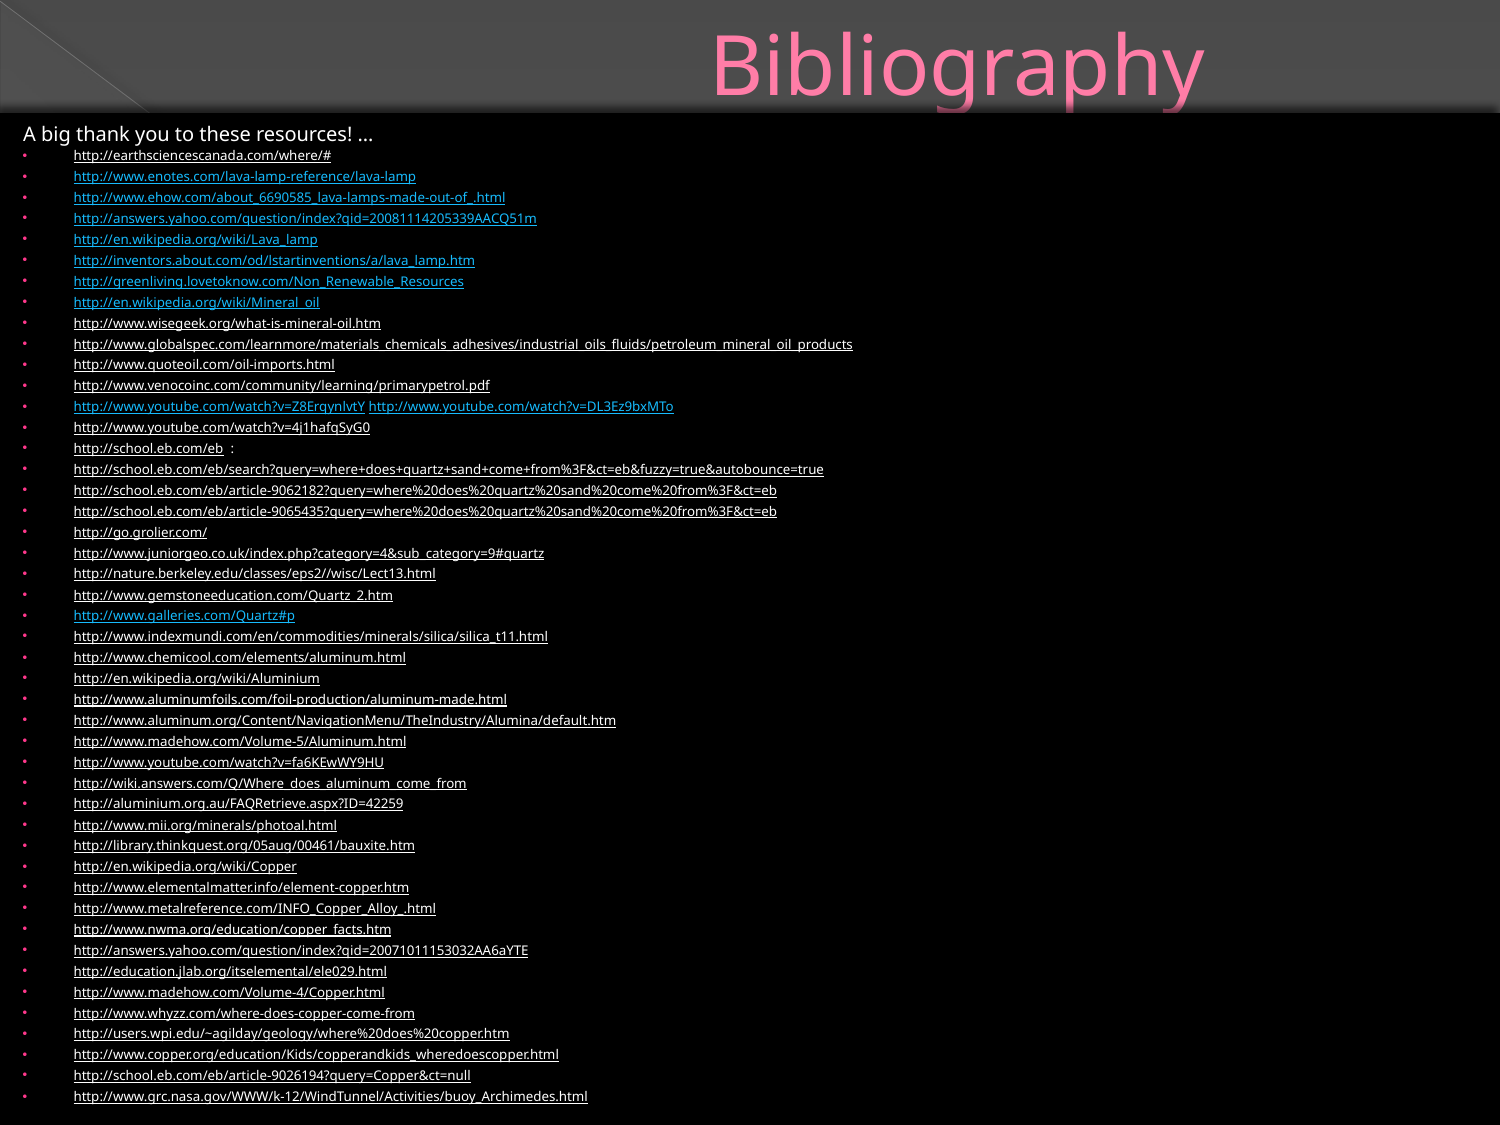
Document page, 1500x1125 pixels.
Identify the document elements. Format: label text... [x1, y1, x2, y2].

title Bibliography [265, 0, 1500, 102]
list A big thank you to these resources! … http://earthsciencescanada.com/where/# http://www.enotes.com/lava-lamp-reference/lava-lamp http://www.ehow.com/about_6690585_lava-lamps-made-out-of_.html http://answers.yahoo.com/question/index?qid=20081114205339AACQ51m http://en.wikipedia.org/wiki/Lava_lamp http://inventors.about.com/od/lstartinventions/a/lava_lamp.htm http://greenliving.lovetoknow.com/Non_Renewable_Resources http://en.wikipedia.org/wiki/Mineral_oil http://www.wisegeek.org/what-is-mineral-oil.htm http://www.globalspec.com/learnmore/materials_chemicals_adhesives/industrial_oils_fluids/petroleum_mineral_oil_products http://www.quoteoil.com/oil-imports.html http://www.venocoinc.com/community/learning/primarypetrol.pdf http://www.youtube.com/watch?v=Z8ErqynlvtY http://www.youtube.com/watch?v=DL3Ez9bxMTo http://www.youtube.com/watch?v=4j1hafqSyG0 http://school.eb.com/eb : http://school.eb.com/eb/search?query=where+does+quartz+sand+come+from%3F&ct=eb&fuzzy=true&autobounce=true http://school.eb.com/eb/article-9062182?query=where%20does%20quartz%20sand%20come%20from%3F&ct=eb http://school.eb.com/eb/article-9065435?query=where%20does%20quartz%20sand%20come%20from%3F&ct=eb http://go.grolier.com/ http://www.juniorgeo.co.uk/index.php?category=4&sub_category=9#quartz http://nature.berkeley.edu/classes/eps2//wisc/Lect13.html http://www.gemstoneeducation.com/Quartz_2.htm http://www.galleries.com/Quartz#p http://www.indexmundi.com/en/commodities/minerals/silica/silica_t11.html http://www.chemicool.com/elements/aluminum.html http://en.wikipedia.org/wiki/Aluminium http://www.aluminumfoils.com/foil-production/aluminum-made.html http://www.aluminum.org/Content/NavigationMenu/TheIndustry/Alumina/default.htm http://www.madehow.com/Volume-5/Aluminum.html http://www.youtube.com/watch?v=fa6KEwWY9HU http://wiki.answers.com/Q/Where_does_aluminum_come_from http://aluminium.org.au/FAQRetrieve.aspx?ID=42259 http://www.mii.org/minerals/photoal.html http://library.thinkquest.org/05aug/00461/bauxite.htm http://en.wikipedia.org/wiki/Copper http://www.elementalmatter.info/element-copper.htm http://www.metalreference.com/INFO_Copper_Alloy_.html http://www.nwma.org/education/copper_facts.htm http://answers.yahoo.com/question/index?qid=20071011153032AA6aYTE http://education.jlab.org/itselemental/ele029.html http://www.madehow.com/Volume-4/Copper.html http://www.whyzz.com/where-does-copper-come-from http://users.wpi.edu/~agilday/geology/where%20does%20copper.htm http://www.copper.org/education/Kids/copperandkids_wheredoescopper.html http://school.eb.com/eb/article-9026194?query=Copper&ct=null http://www.grc.nasa.gov/WWW/k-12/WindTunnel/Activities/buoy_Archimedes.html [0, 113, 1500, 1125]
